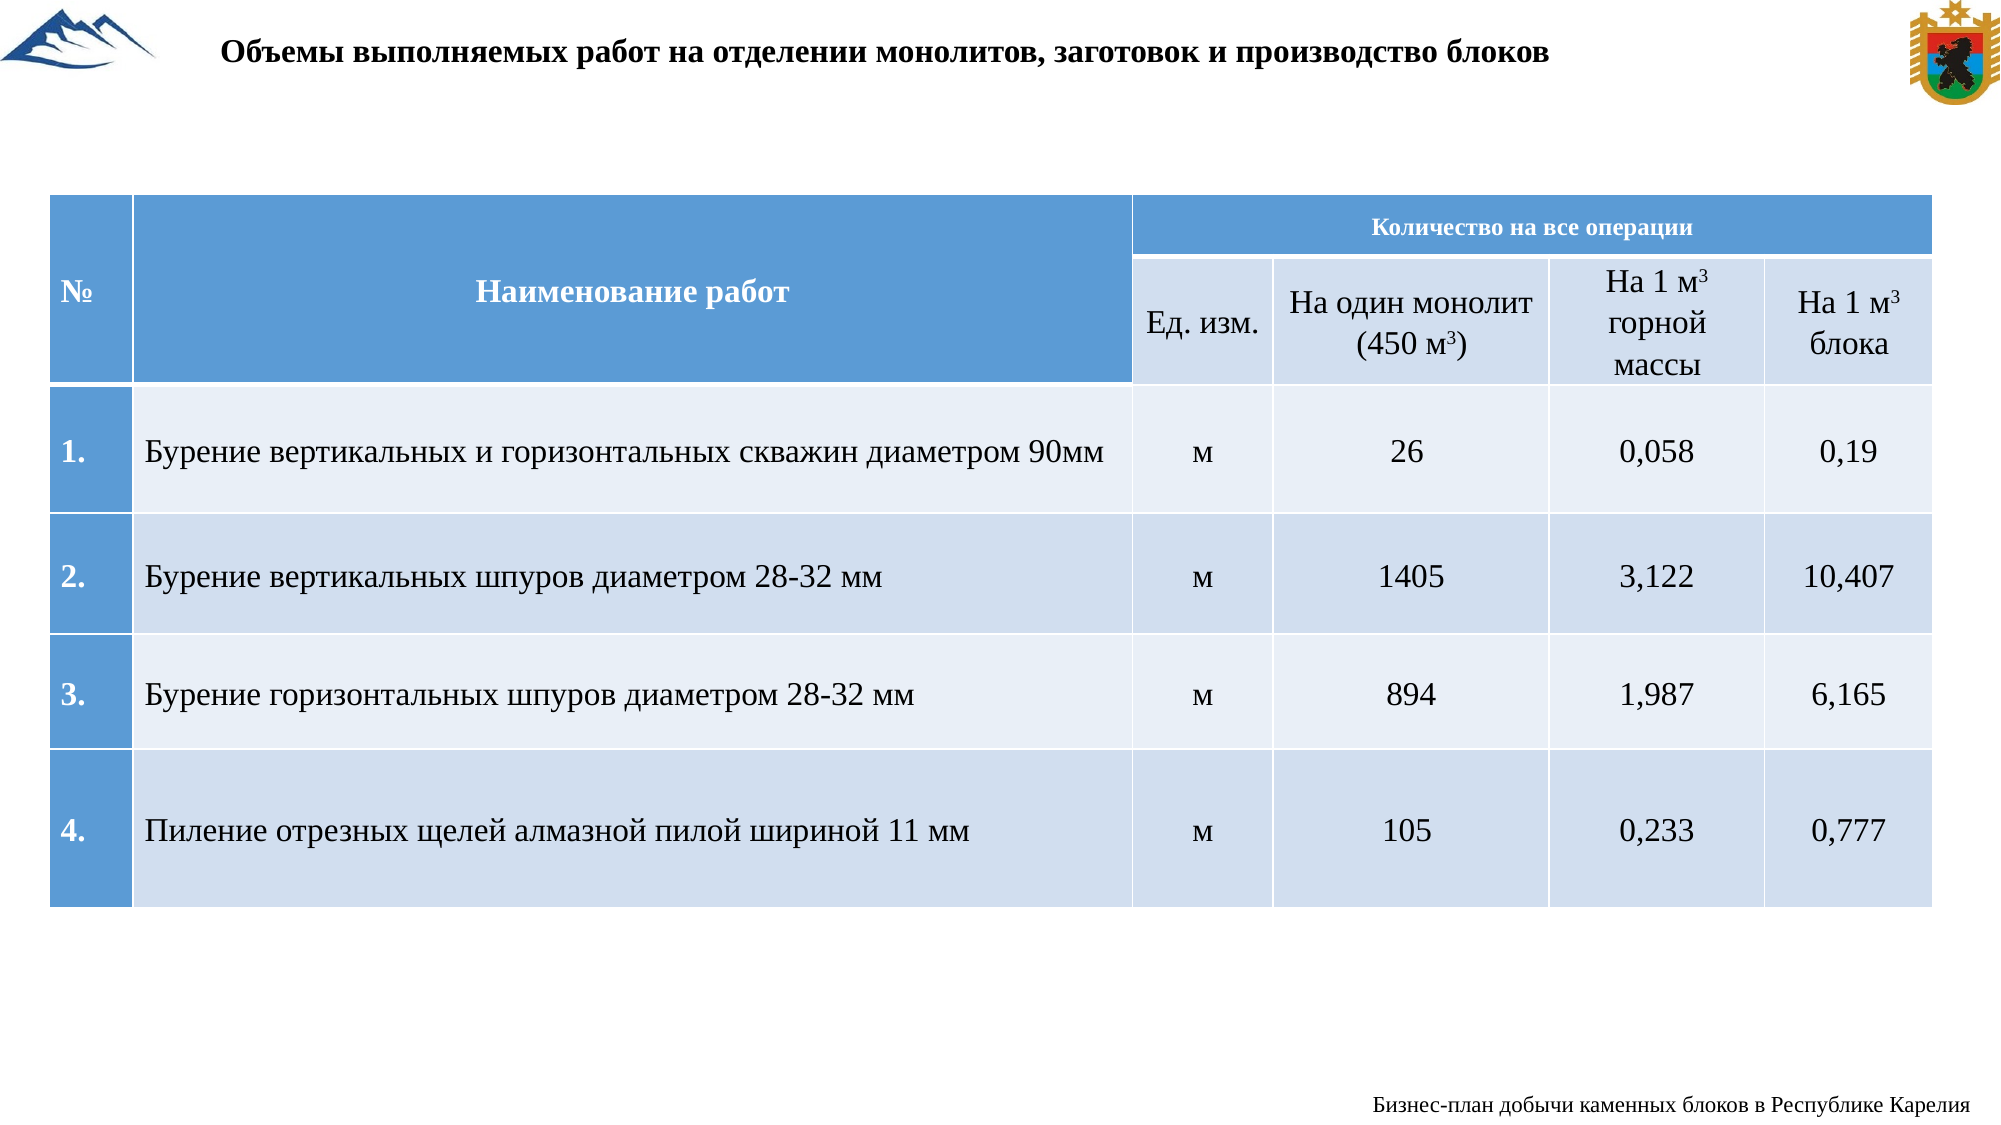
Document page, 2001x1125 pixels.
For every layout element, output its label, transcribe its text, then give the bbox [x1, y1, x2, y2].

table_cell Бурение вертикальных и горизонтальных скважин диаметром 90мм [134, 387, 1132, 512]
table_cell На 1 м3 блока [1765, 259, 1932, 384]
table_header Количество на все операции [1133, 195, 1932, 254]
picture [0, 1, 160, 78]
table_cell м [1133, 635, 1272, 748]
table_cell м [1133, 750, 1272, 907]
table_cell 10,407 [1765, 514, 1932, 633]
table_cell 1405 [1274, 514, 1548, 633]
table_cell 1,987 [1550, 635, 1764, 748]
table_cell 894 [1274, 635, 1548, 748]
table_cell м [1133, 514, 1272, 633]
table_header № [50, 195, 132, 382]
table_cell Ед. изм. [1133, 259, 1272, 384]
table_cell На 1 м3 горной массы [1550, 259, 1764, 384]
table_cell Бурение горизонтальных шпуров диаметром 28-32 мм [134, 635, 1132, 748]
table_cell 6,165 [1765, 635, 1932, 748]
title Объемы выполняемых работ на отделении монолитов, заготовок и производство блоков [0, 15, 1886, 89]
table_cell 0,777 [1765, 750, 1932, 907]
text_box Бизнес-план добычи каменных блоков в Республике Карелия [1357, 1082, 2000, 1125]
table_cell 105 [1274, 750, 1548, 907]
table_cell Бурение вертикальных шпуров диаметром 28-32 мм [134, 514, 1132, 633]
table_cell На один монолит (450 м3) [1274, 259, 1548, 384]
picture [1909, 0, 2000, 105]
table_cell Пиление отрезных щелей алмазной пилой шириной 11 мм [134, 750, 1132, 907]
table_header Наименование работ [134, 195, 1132, 382]
table_cell 26 [1274, 386, 1548, 512]
table_cell 3. [50, 635, 132, 748]
table_cell 2. [50, 514, 132, 633]
table_cell 1. [50, 387, 132, 512]
table_cell 3,122 [1550, 514, 1764, 633]
table_cell 0,058 [1550, 386, 1764, 512]
table_cell 0,233 [1550, 750, 1764, 907]
table_cell м [1133, 386, 1272, 512]
table_cell 4. [50, 750, 132, 907]
table_cell 0,19 [1765, 386, 1932, 512]
